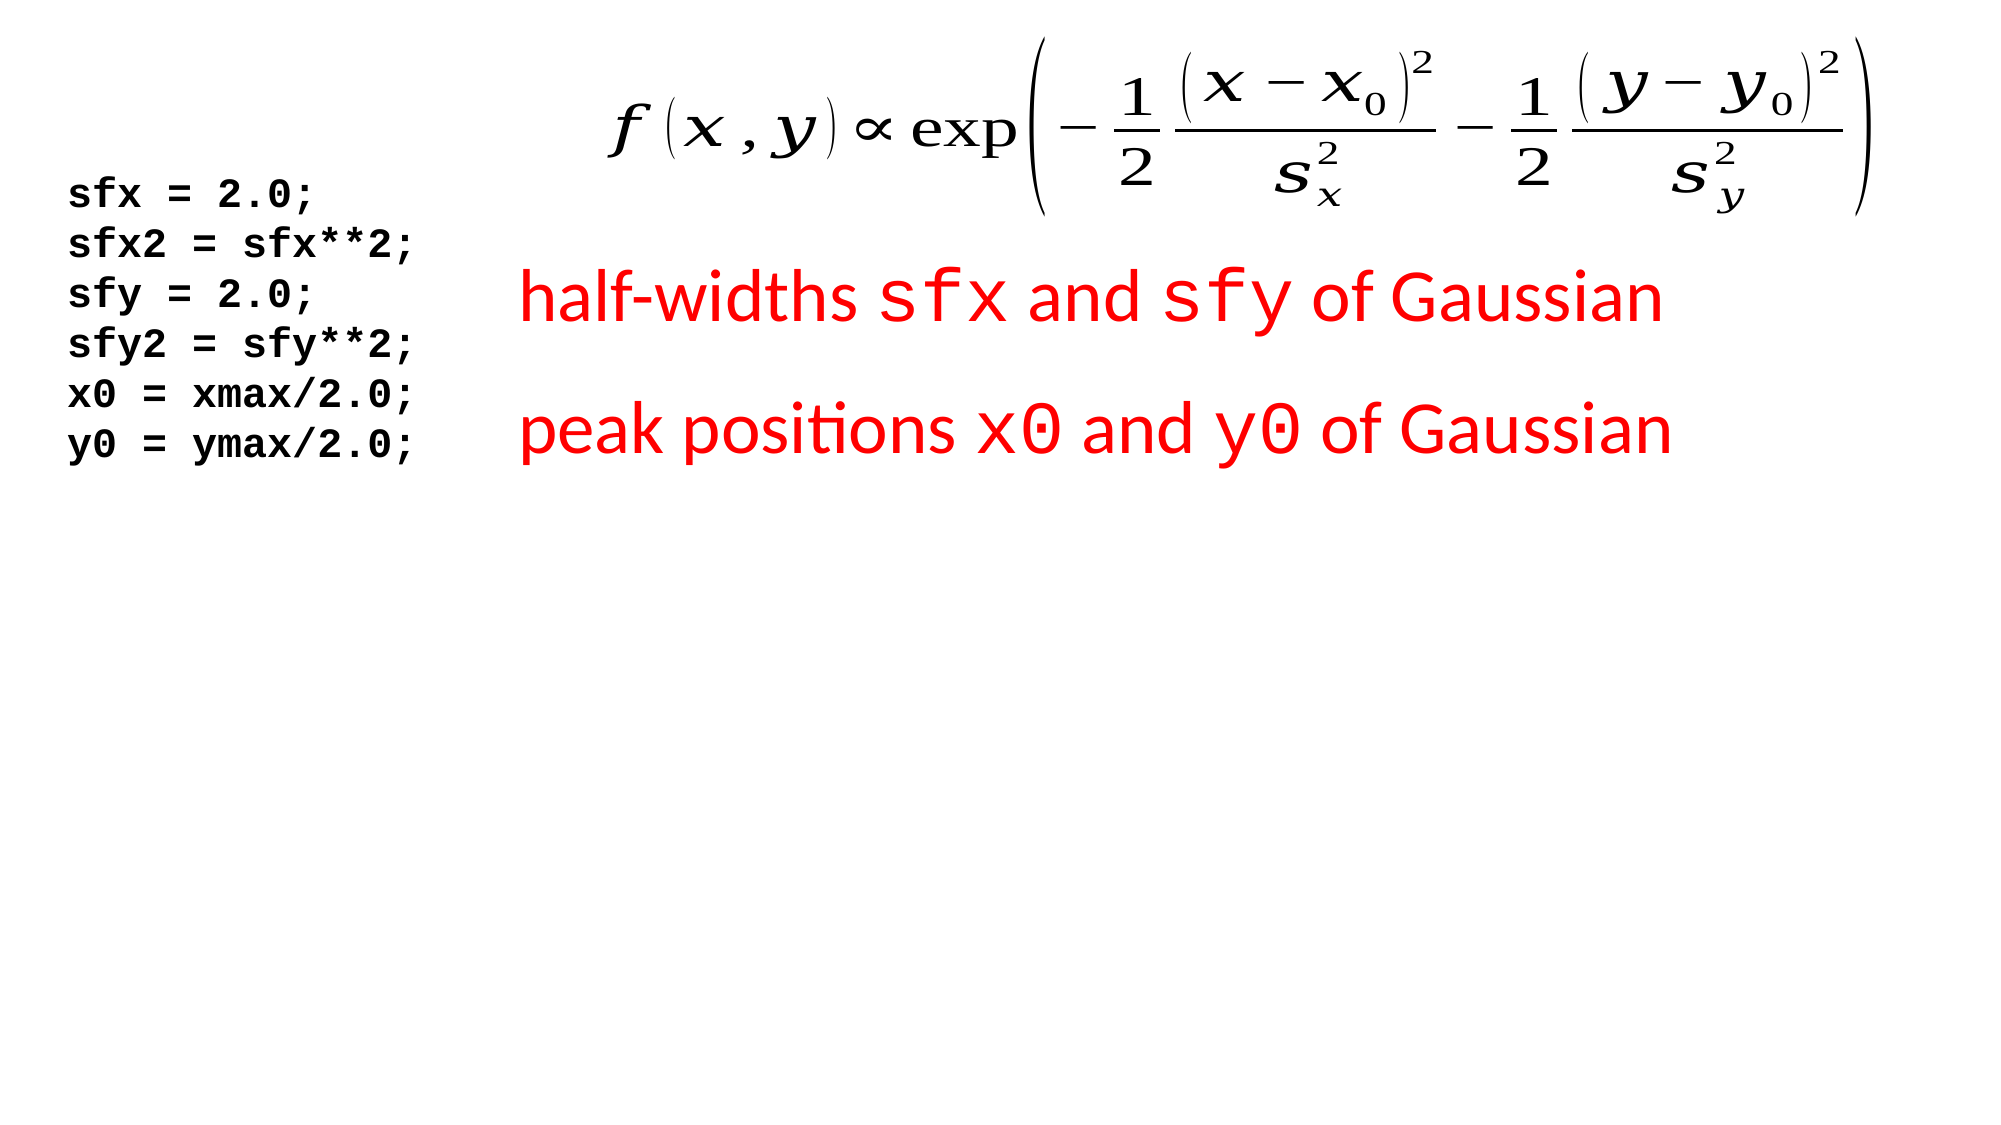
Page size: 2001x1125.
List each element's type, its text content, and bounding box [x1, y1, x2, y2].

text_box peak positions x0 and y0 of Gaussian [503, 371, 2000, 477]
text_box half-widths sfx and sfy of Gaussian [504, 238, 2000, 344]
text_box sfx = 2.0; sfx2 = sfx**2; sfy = 2.0; sfy2 = sfy**2; x0 = xmax/2.0; y0 = ymax/2.0; [52, 158, 504, 474]
